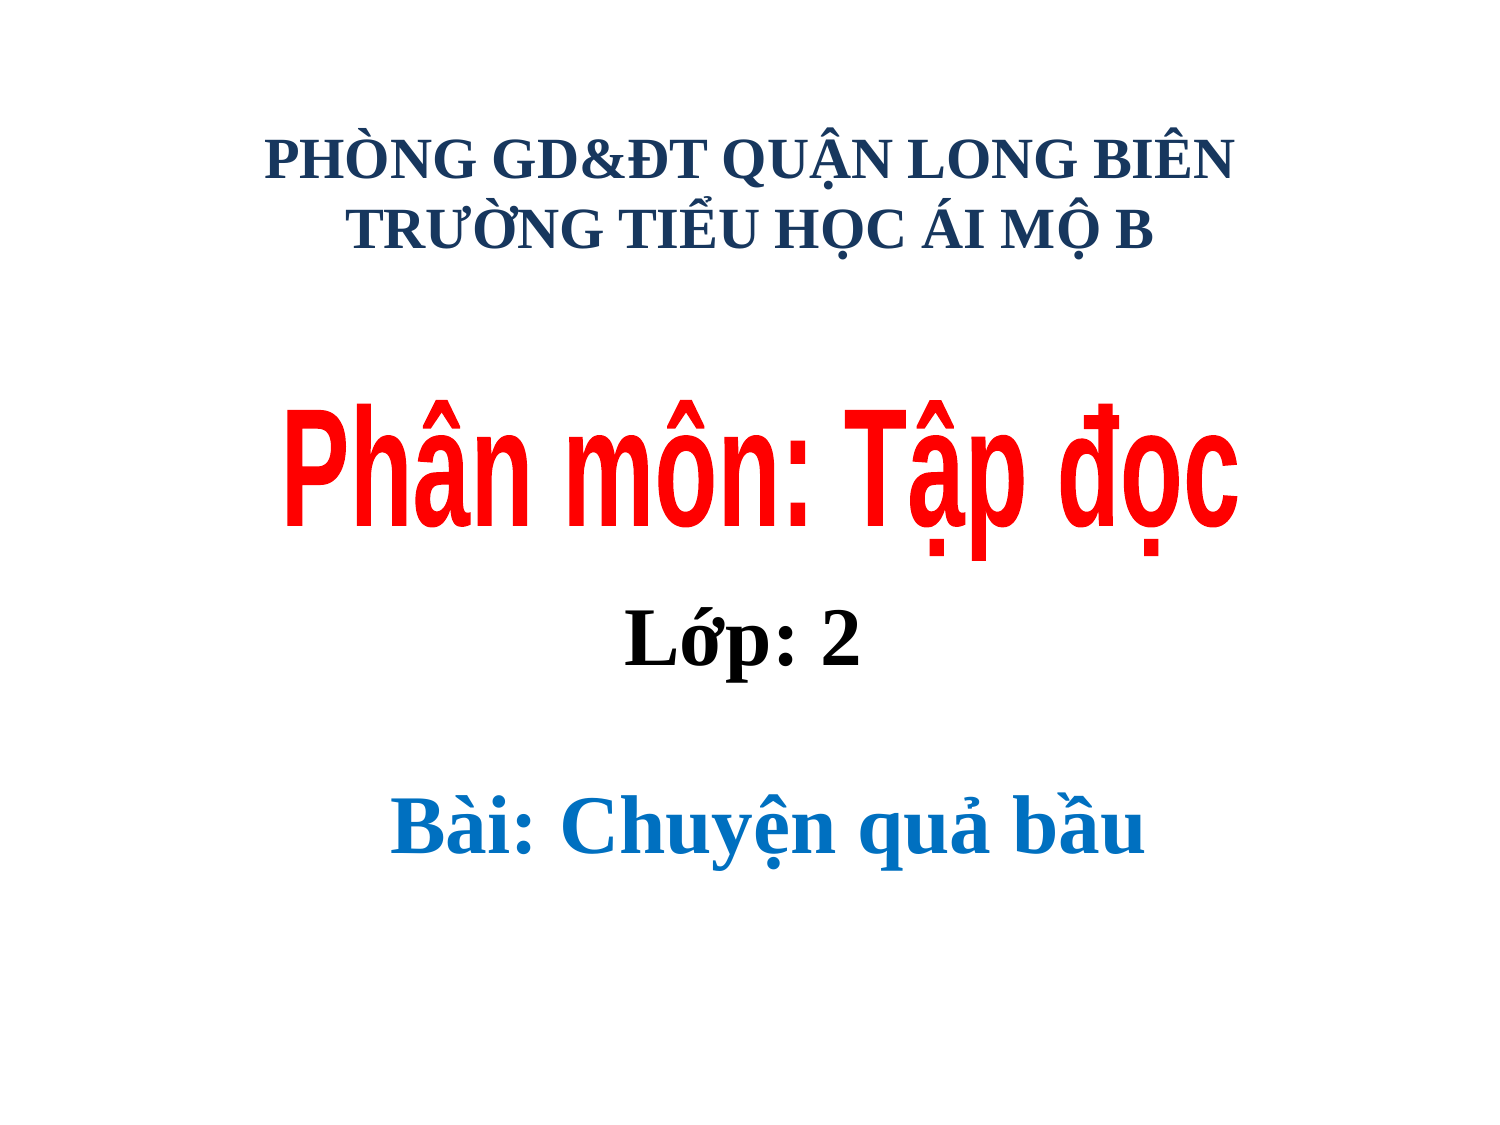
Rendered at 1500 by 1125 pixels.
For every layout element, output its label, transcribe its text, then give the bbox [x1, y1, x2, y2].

text_box Bài: Chuyện quả bầu [237, 762, 1300, 878]
text_box Lớp: 2 [524, 575, 963, 690]
text_box PHÒNG GD&ĐT QUẬN LONG BIÊN TRƯỜNG TIỂU HỌC ÁI MỘ B [0, 112, 1500, 268]
